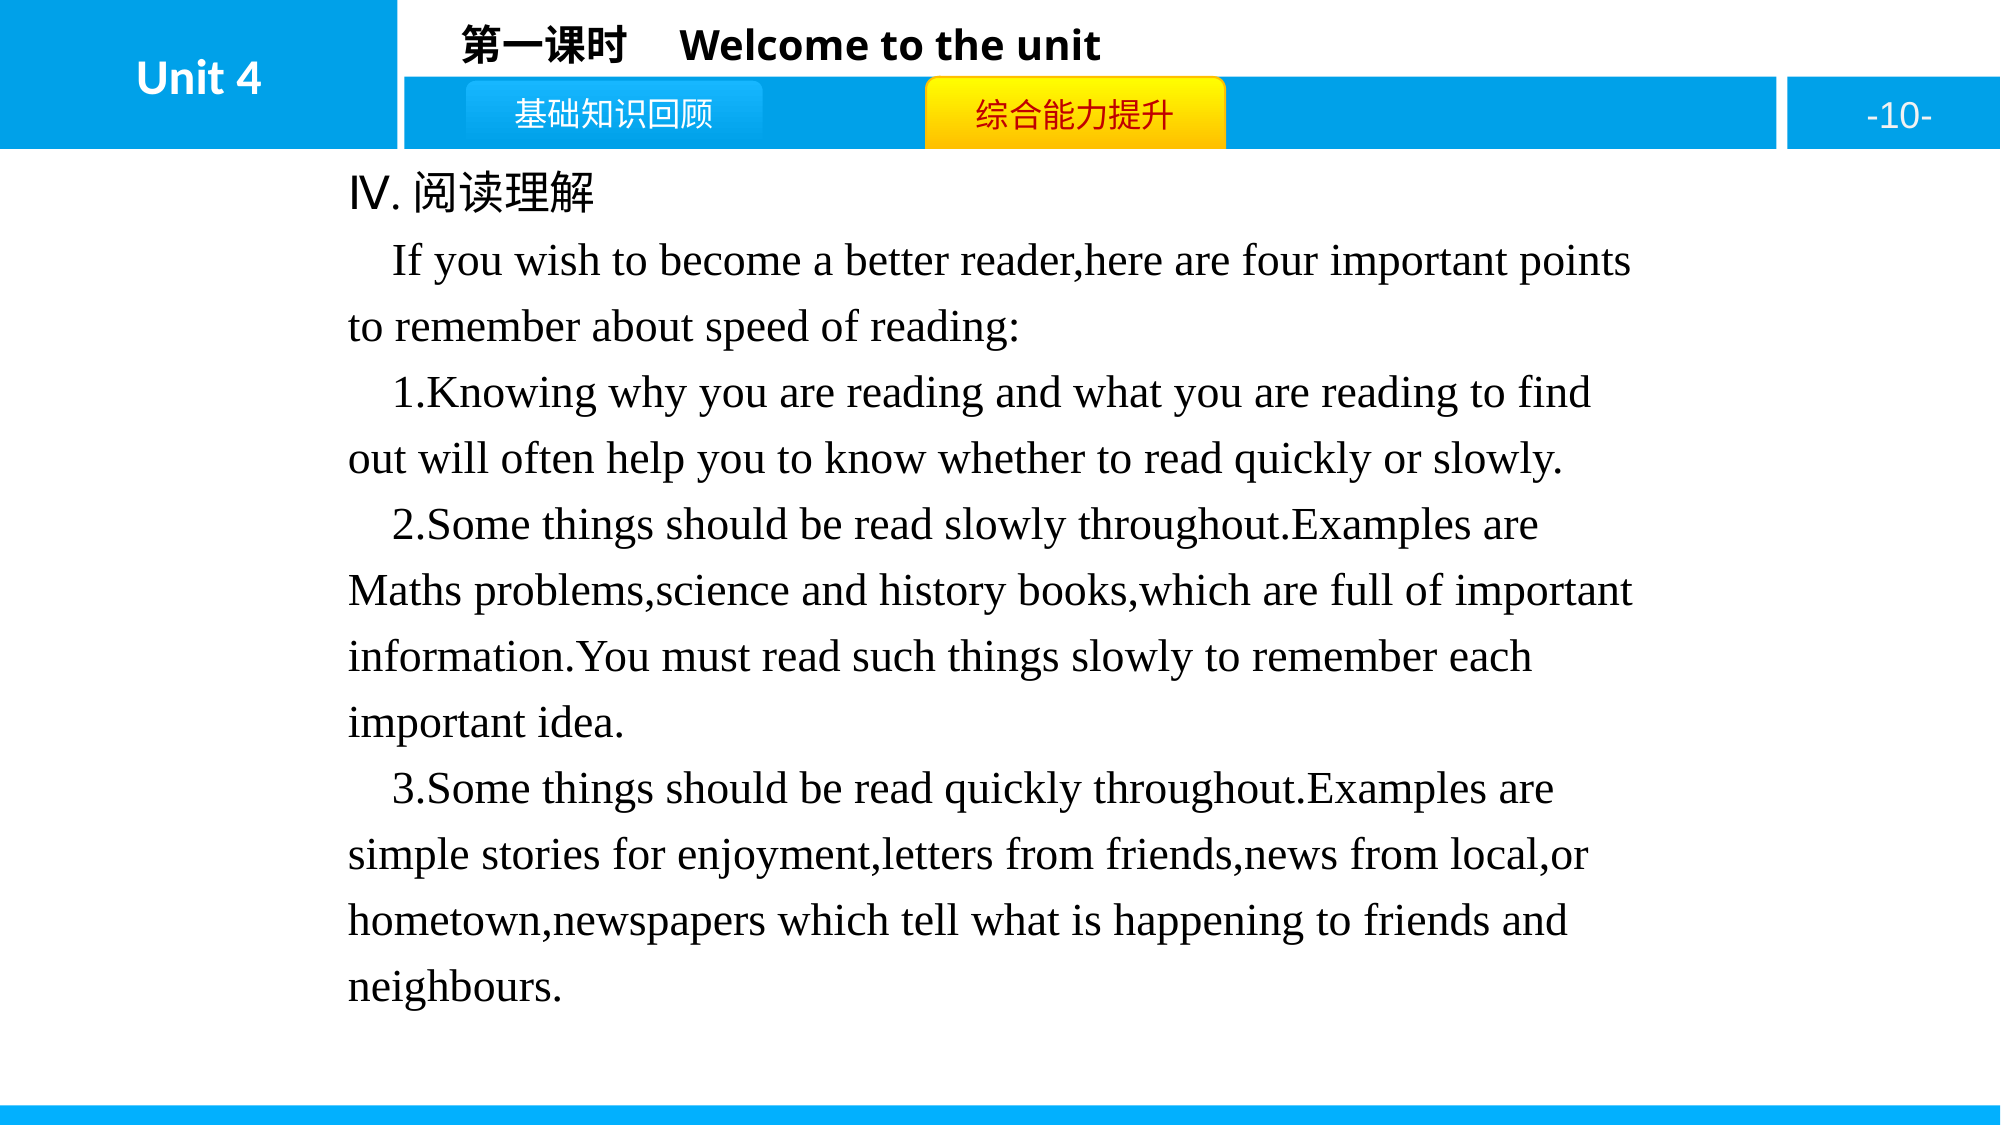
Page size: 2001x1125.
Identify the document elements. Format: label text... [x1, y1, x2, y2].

text_box Ⅳ.阅读理解 If you wish to become a better reader,here are four important points to remember about speed of reading: 1.Knowing why you are reading and what you are reading to find out will often help you to know whether to read quickly or slowly. 2.Some things should be read slowly throughout.Examples are Maths problems,science and history books,which are full of important information.You must read such things slowly to remember each important idea. 3.Some things should be read quickly throughout.Examples are simple stories for enjoyment,letters from friends,news from local,or hometown,newspapers which tell what is happening to friends and neighbours. [333, 145, 1667, 1018]
